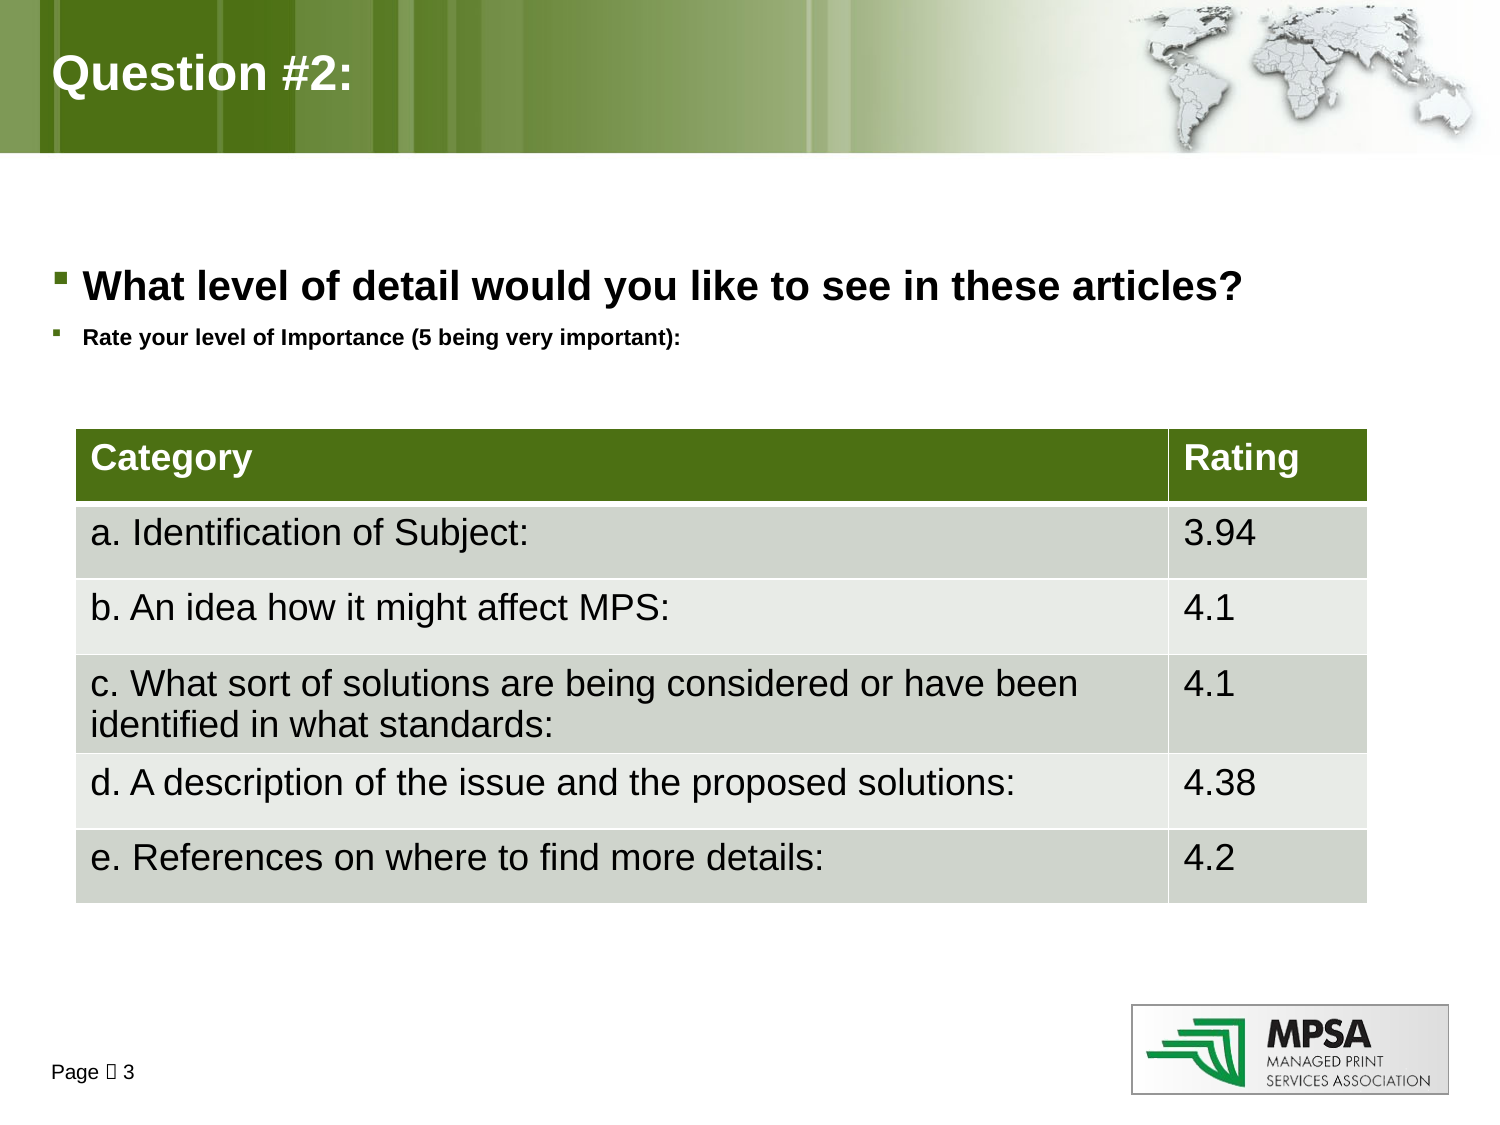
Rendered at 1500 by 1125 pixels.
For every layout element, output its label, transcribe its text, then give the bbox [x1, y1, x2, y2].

footer Page  3 [35, 1051, 257, 1092]
table_cell b. An idea how it might affect MPS: [76, 580, 1168, 654]
table_cell 4.2 [1169, 830, 1367, 903]
table_cell 4.1 [1169, 580, 1367, 654]
table_cell a. Identification of Subject: [76, 507, 1168, 578]
table_header Rating [1169, 429, 1367, 501]
table_cell 3.94 [1169, 507, 1367, 578]
table_cell c. What sort of solutions are being considered or have been identified in what standards: [76, 655, 1168, 753]
picture [0, 0, 1500, 1125]
table_cell 4.38 [1169, 754, 1367, 828]
table_cell 4.1 [1169, 655, 1367, 753]
table_cell d. A description of the issue and the proposed solutions: [76, 754, 1168, 828]
table_cell e. References on where to find more details: [76, 830, 1168, 903]
table_header Category [76, 429, 1168, 501]
title Question #2: [51, 23, 999, 123]
list What level of detail would you like to see in these articles? Rate your level of Importance (5 being very important): [51, 251, 1451, 972]
